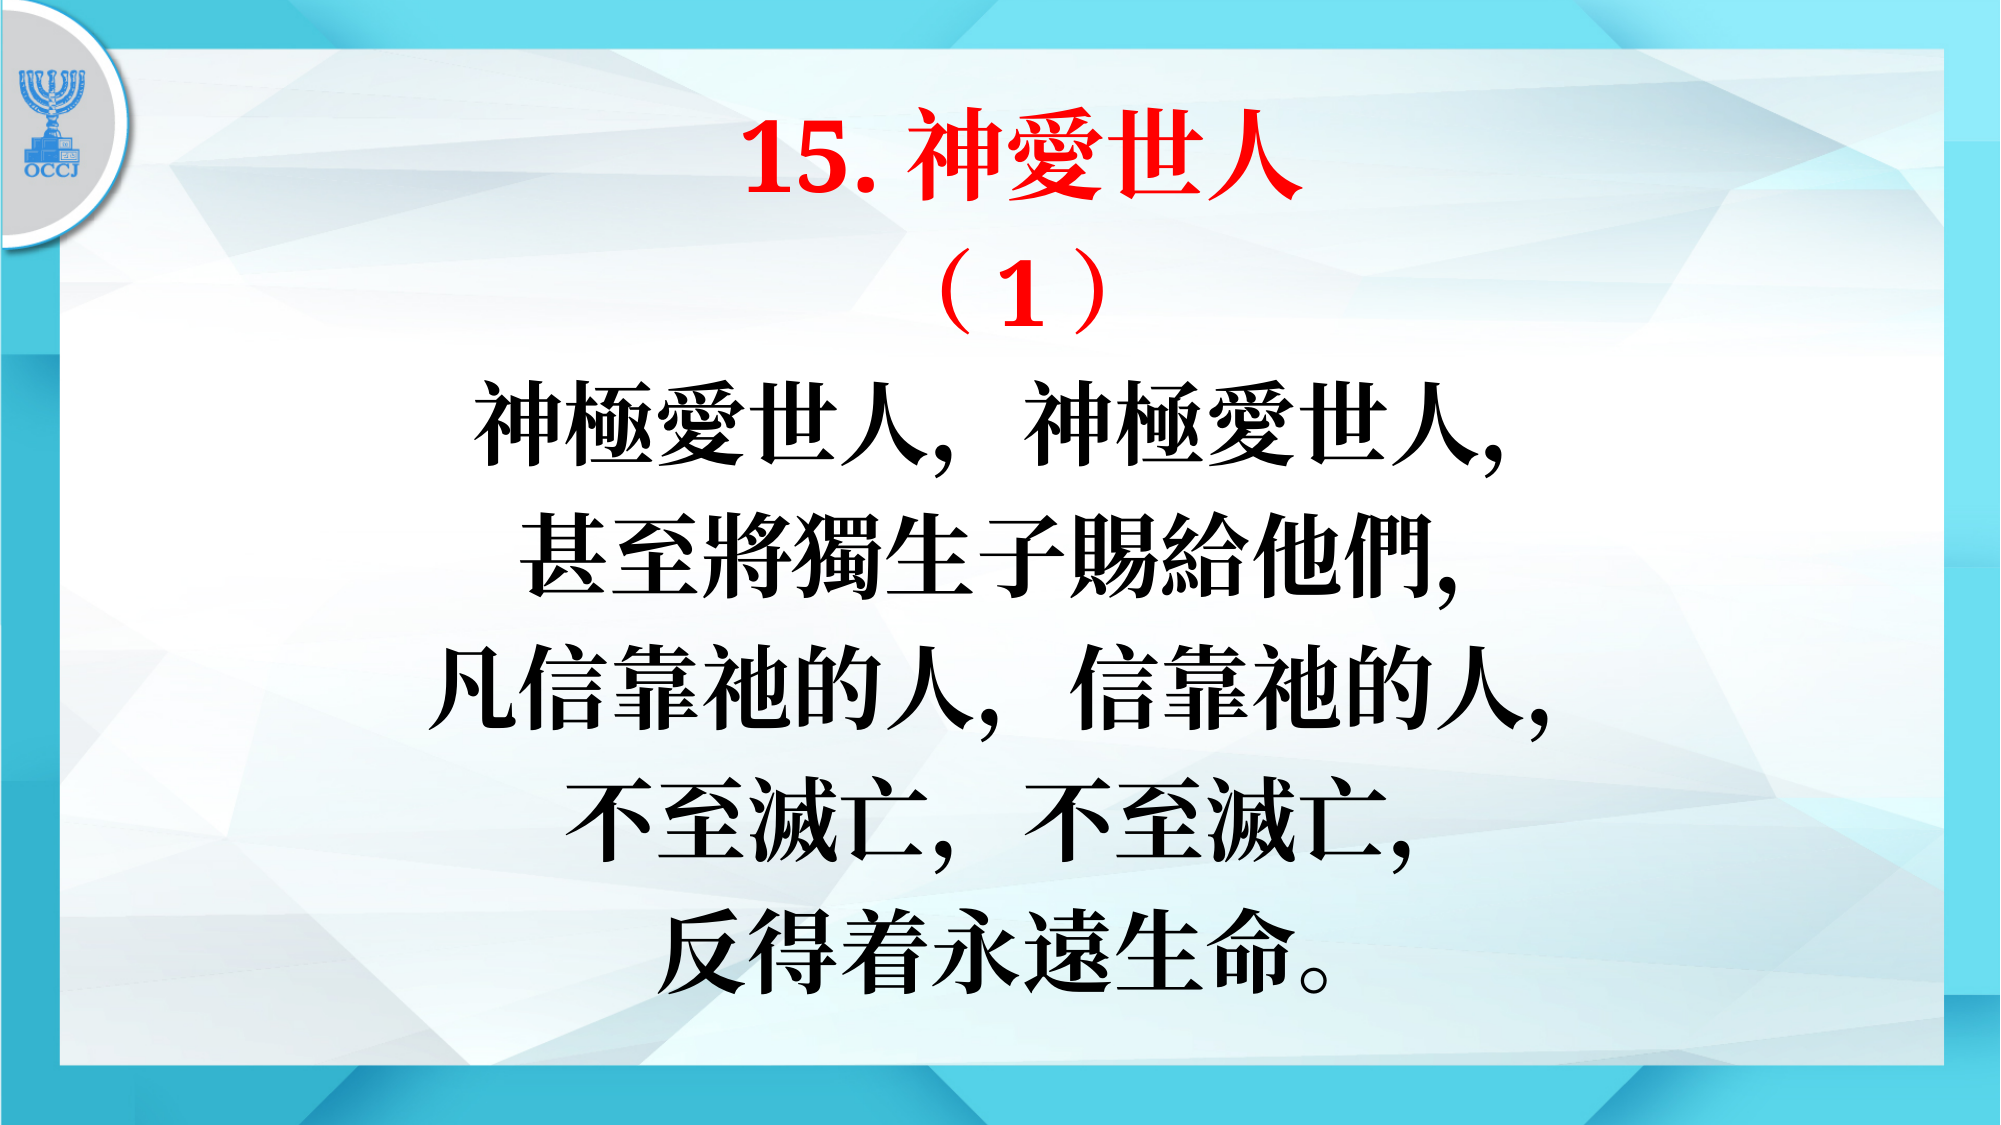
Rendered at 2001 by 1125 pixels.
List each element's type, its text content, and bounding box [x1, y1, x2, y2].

text_box 15.神愛世人 （1） 神極愛世人，神極愛世人， 甚至將獨生子賜給他們， 凡信靠祂的人，信靠祂的人， 不至滅亡，不至滅亡， 反得着永遠生命。 [83, 61, 1962, 1064]
picture [0, 0, 2000, 1125]
